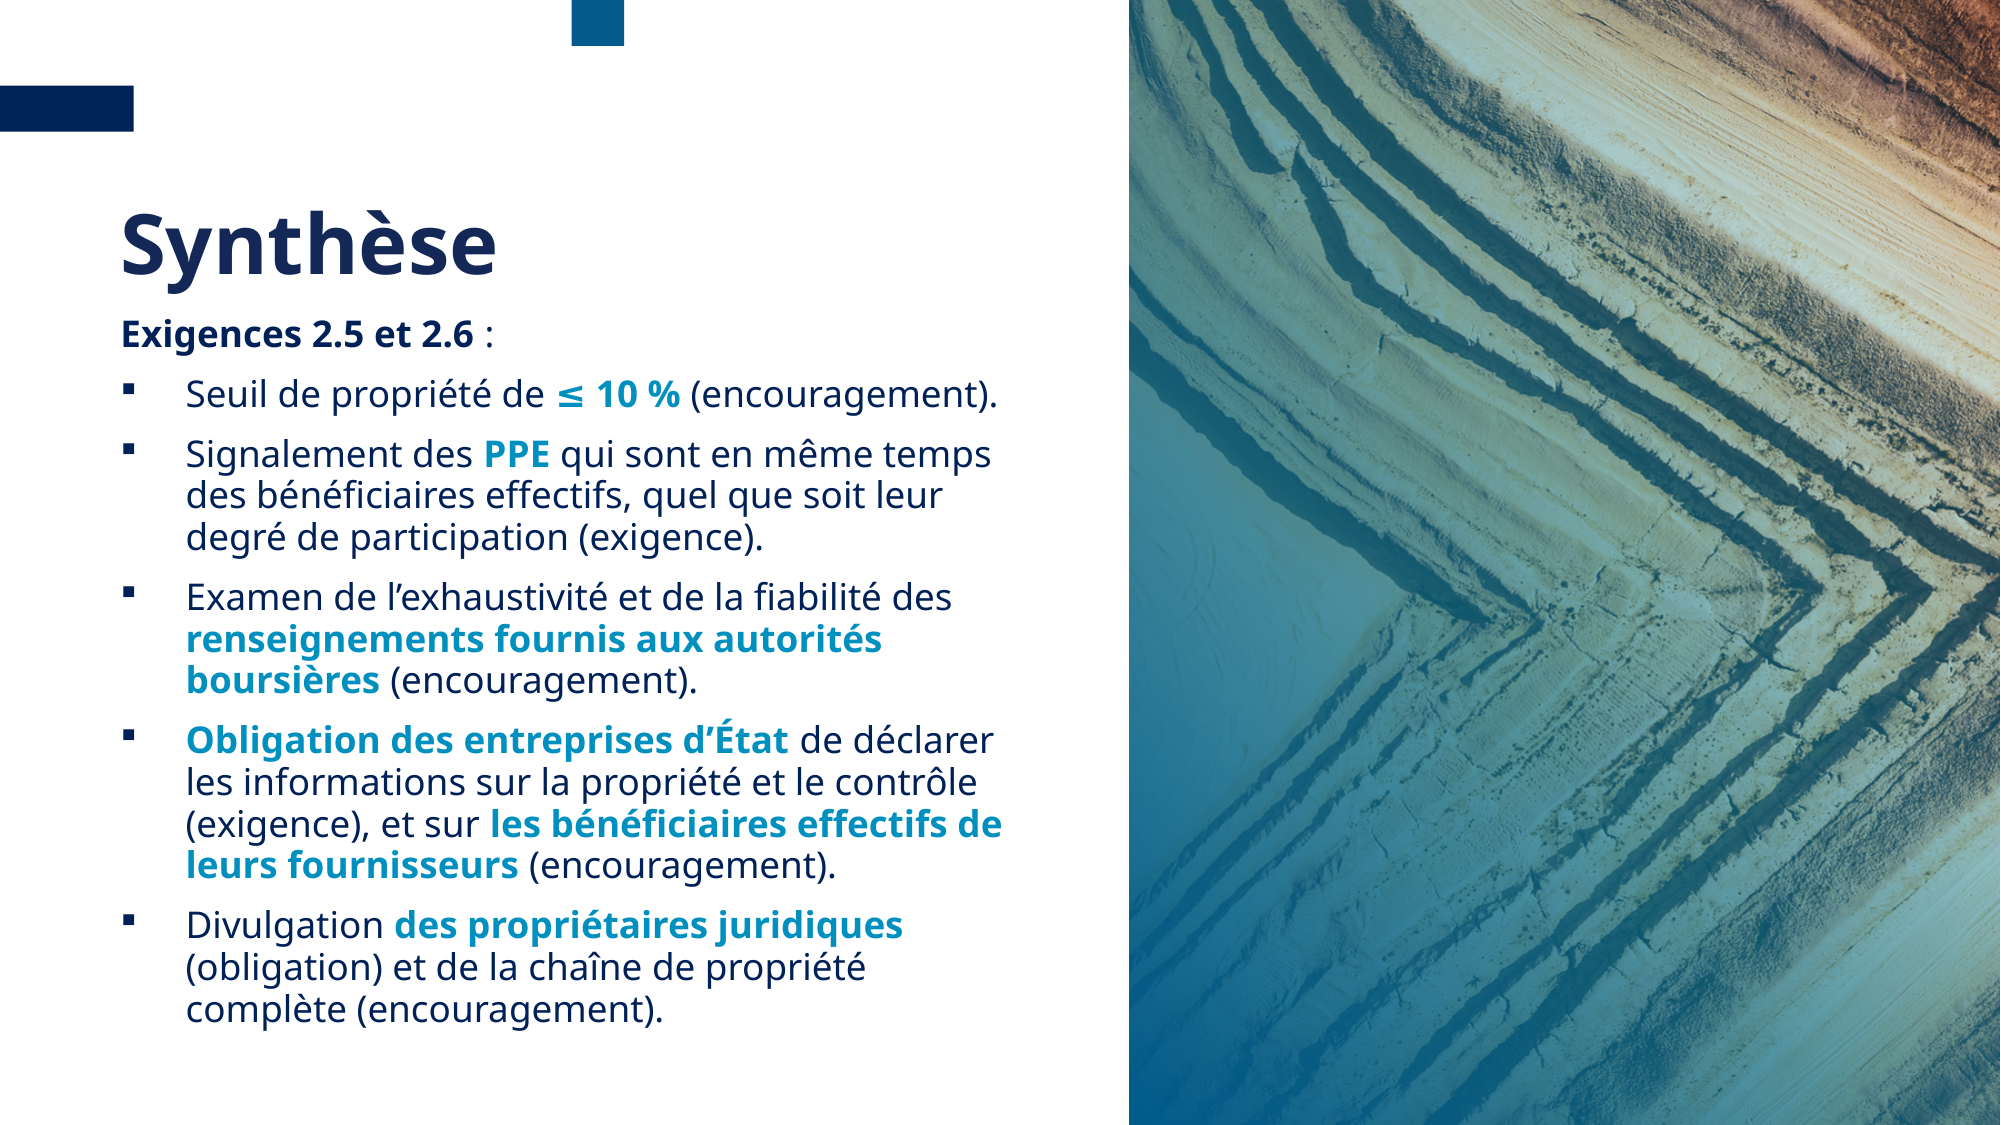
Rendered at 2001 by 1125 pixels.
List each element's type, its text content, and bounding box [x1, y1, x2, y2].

list Exigences 2.5 et 2.6 : Seuil de propriété de ≤ 10 % (encouragement). Signalement des PPE qui sont en même temps des bénéficiaires effectifs, quel que soit leur degré de participation (exigence). Examen de l’exhaustivité et de la fiabilité des renseignements fournis aux autorités boursières (encouragement). Obligation des entreprises d’État de déclarer les informations sur la propriété et le contrôle (exigence), et sur les bénéficiaires effectifs de leurs fournisseurs (encouragement). Divulgation des propriétaires juridiques (obligation) et de la chaîne de propriété complète (encouragement). [105, 306, 1042, 1044]
picture [1129, 0, 2000, 1125]
title Synthèse [105, 196, 1129, 307]
